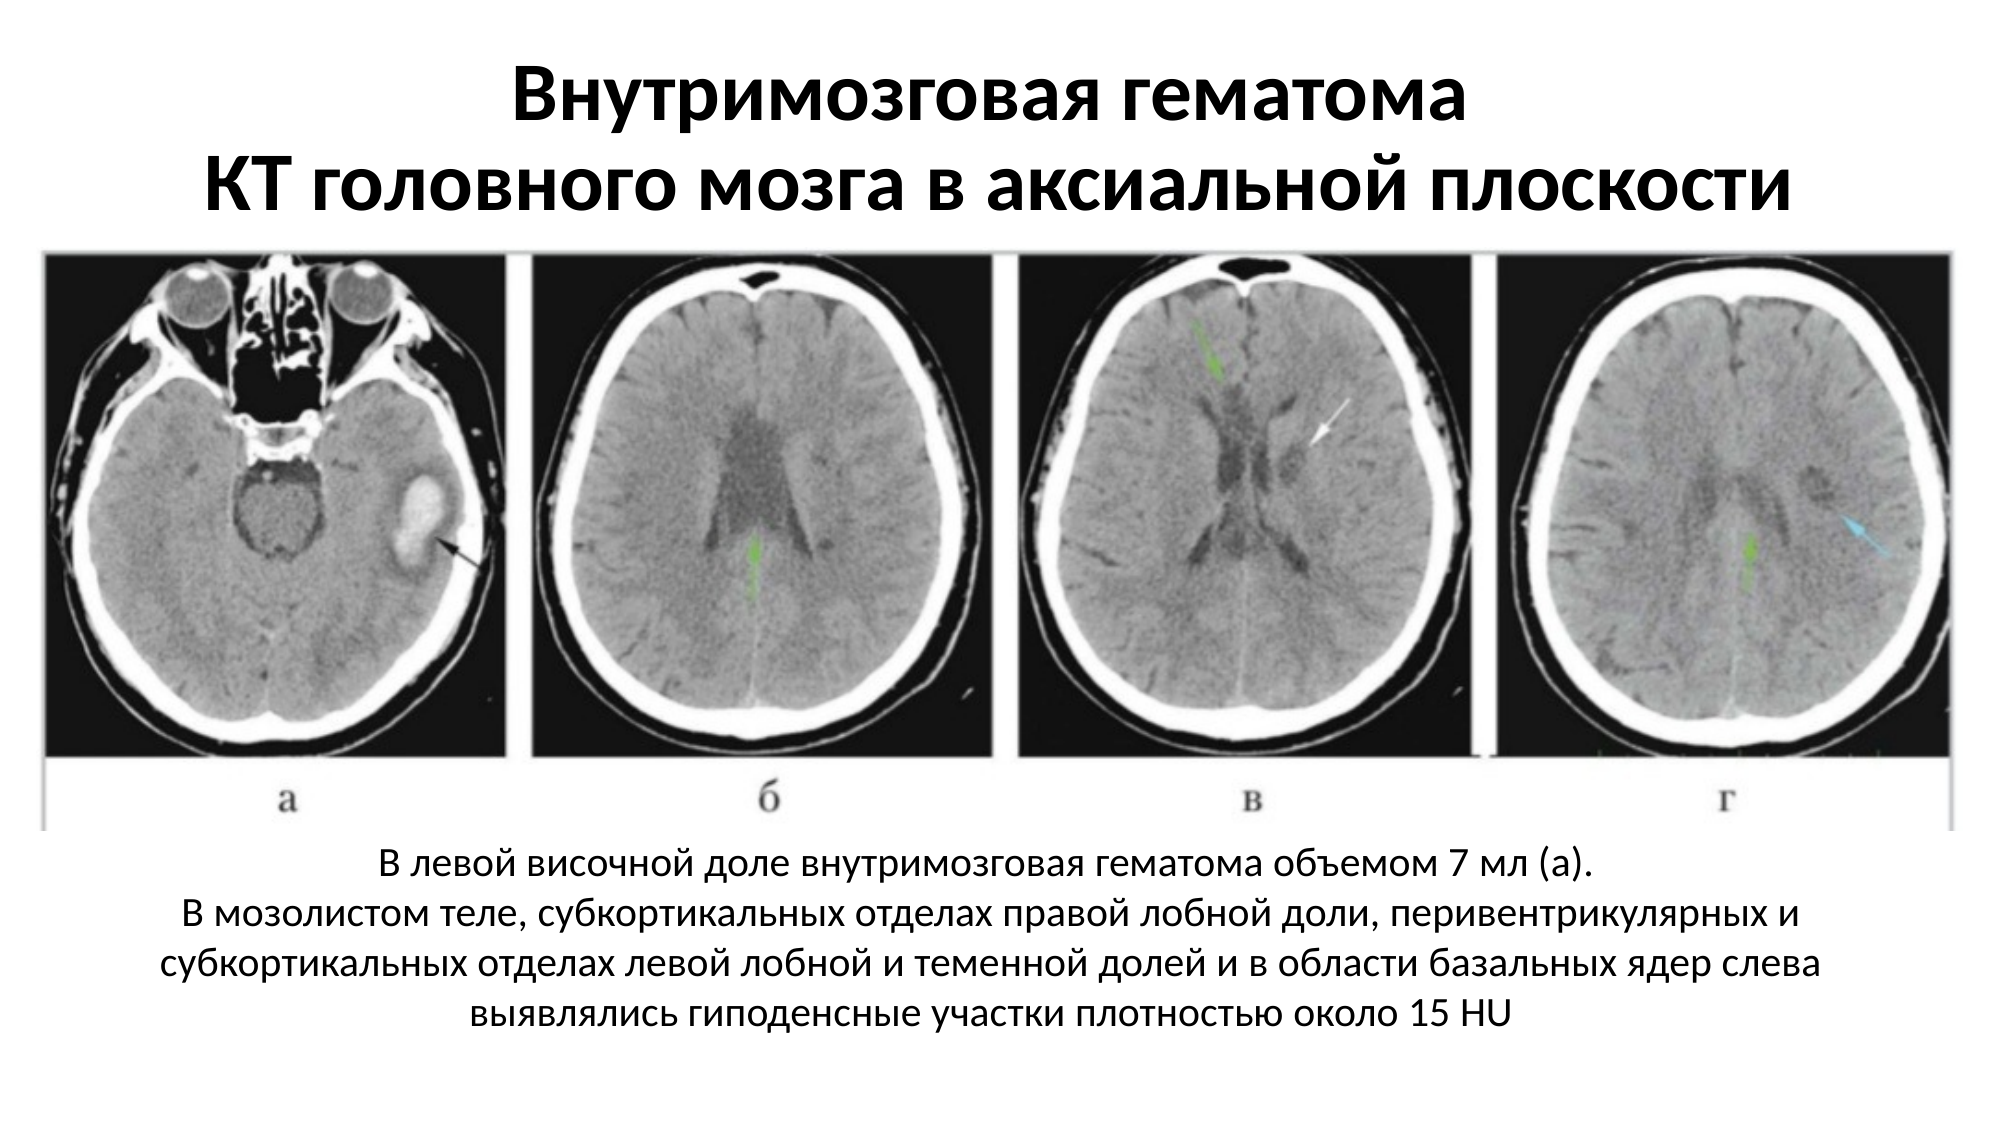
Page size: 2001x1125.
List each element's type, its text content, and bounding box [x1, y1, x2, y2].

text_box В левой височной доле внутримозговая гематома объемом 7 мл (а). В мозолистом теле, субкортикальных отделах правой лобной доли, перивентрикулярных и субкортикальных отделах левой лобной и теменной долей и в области базальных ядер слева выявлялись гиподенсные участки плотностью около 15 HU [73, 831, 1909, 1043]
picture [36, 247, 1963, 831]
title Внутримозговая гематома КТ головного мозга в аксиальной плоскости [109, 29, 1891, 247]
